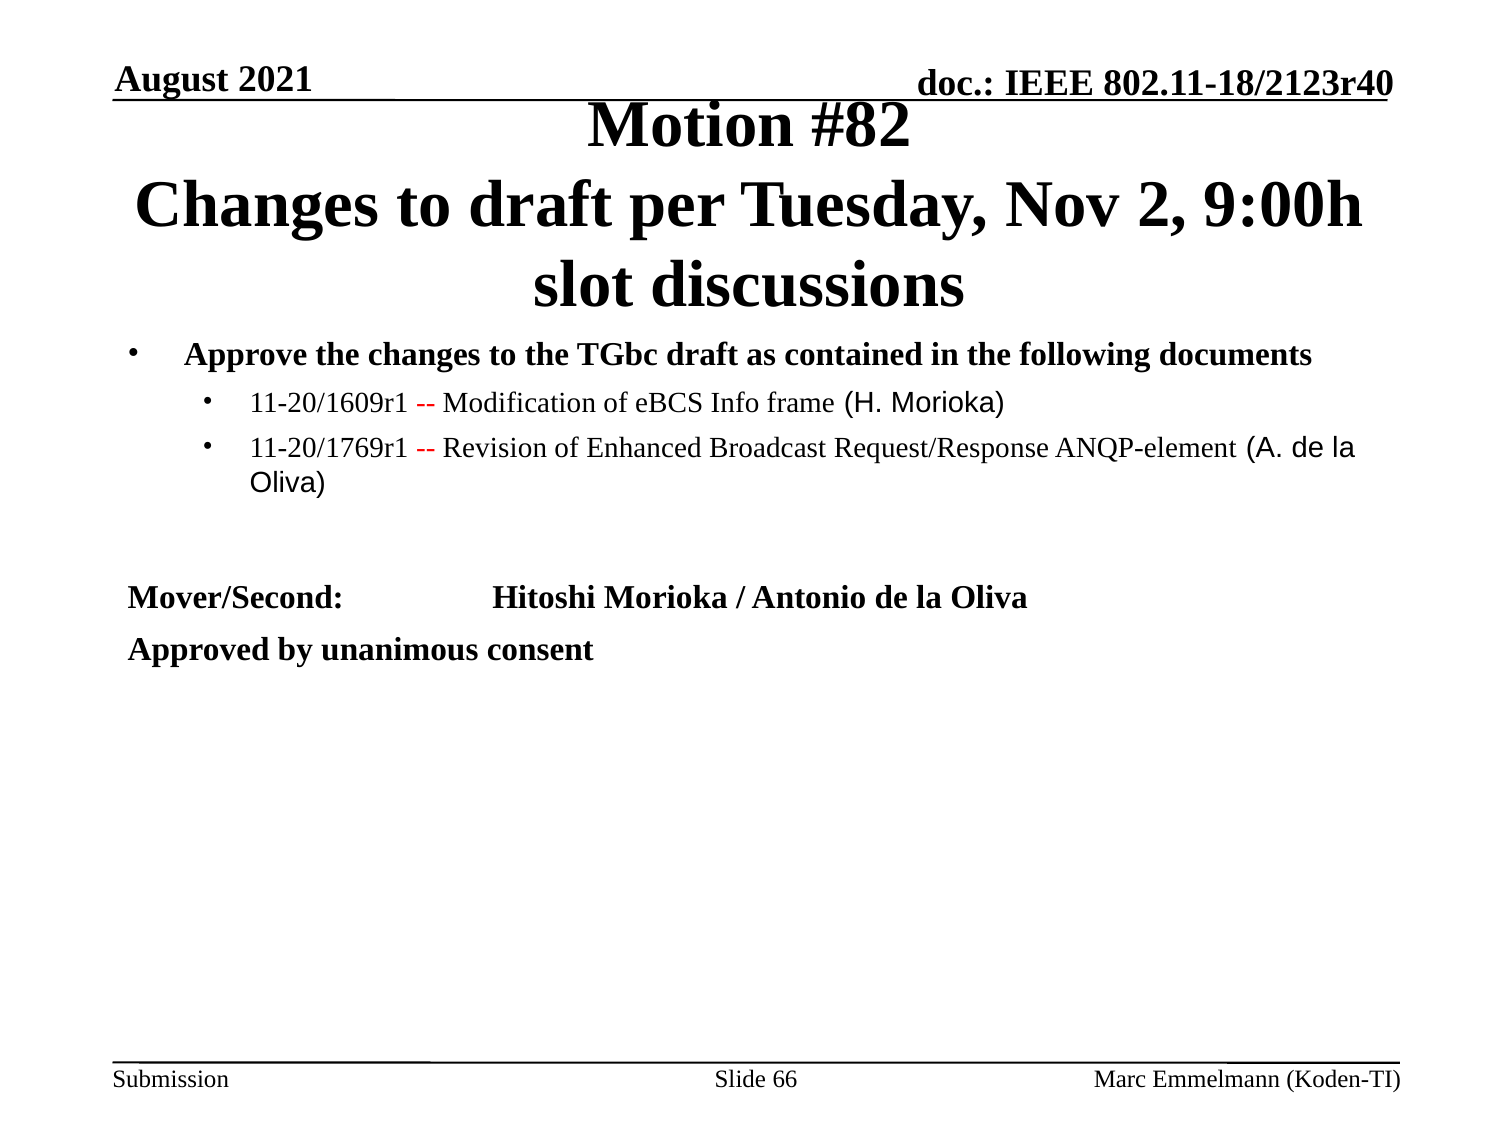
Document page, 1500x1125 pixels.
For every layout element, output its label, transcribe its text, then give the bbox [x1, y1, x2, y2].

footer Marc Emmelmann (Koden-TI) [878, 1061, 1402, 1093]
list Approve the changes to the TGbc draft as contained in the following documents 11-20/1609r1 -- Modification of eBCS Info frame (H. Morioka) 11-20/1769r1 -- Revision of Enhanced Broadcast Request/Response ANQP-element (A. de la Oliva) Mover/Second: Hitoshi Morioka / Antonio de la Oliva Approved by unanimous consent [112, 324, 1388, 1000]
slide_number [114, 54, 423, 100]
title Motion #82 Changes to draft per Tuesday, Nov 2, 9:00h slot discussions [112, 112, 1388, 288]
slide_number Slide 66 [712, 1061, 800, 1123]
